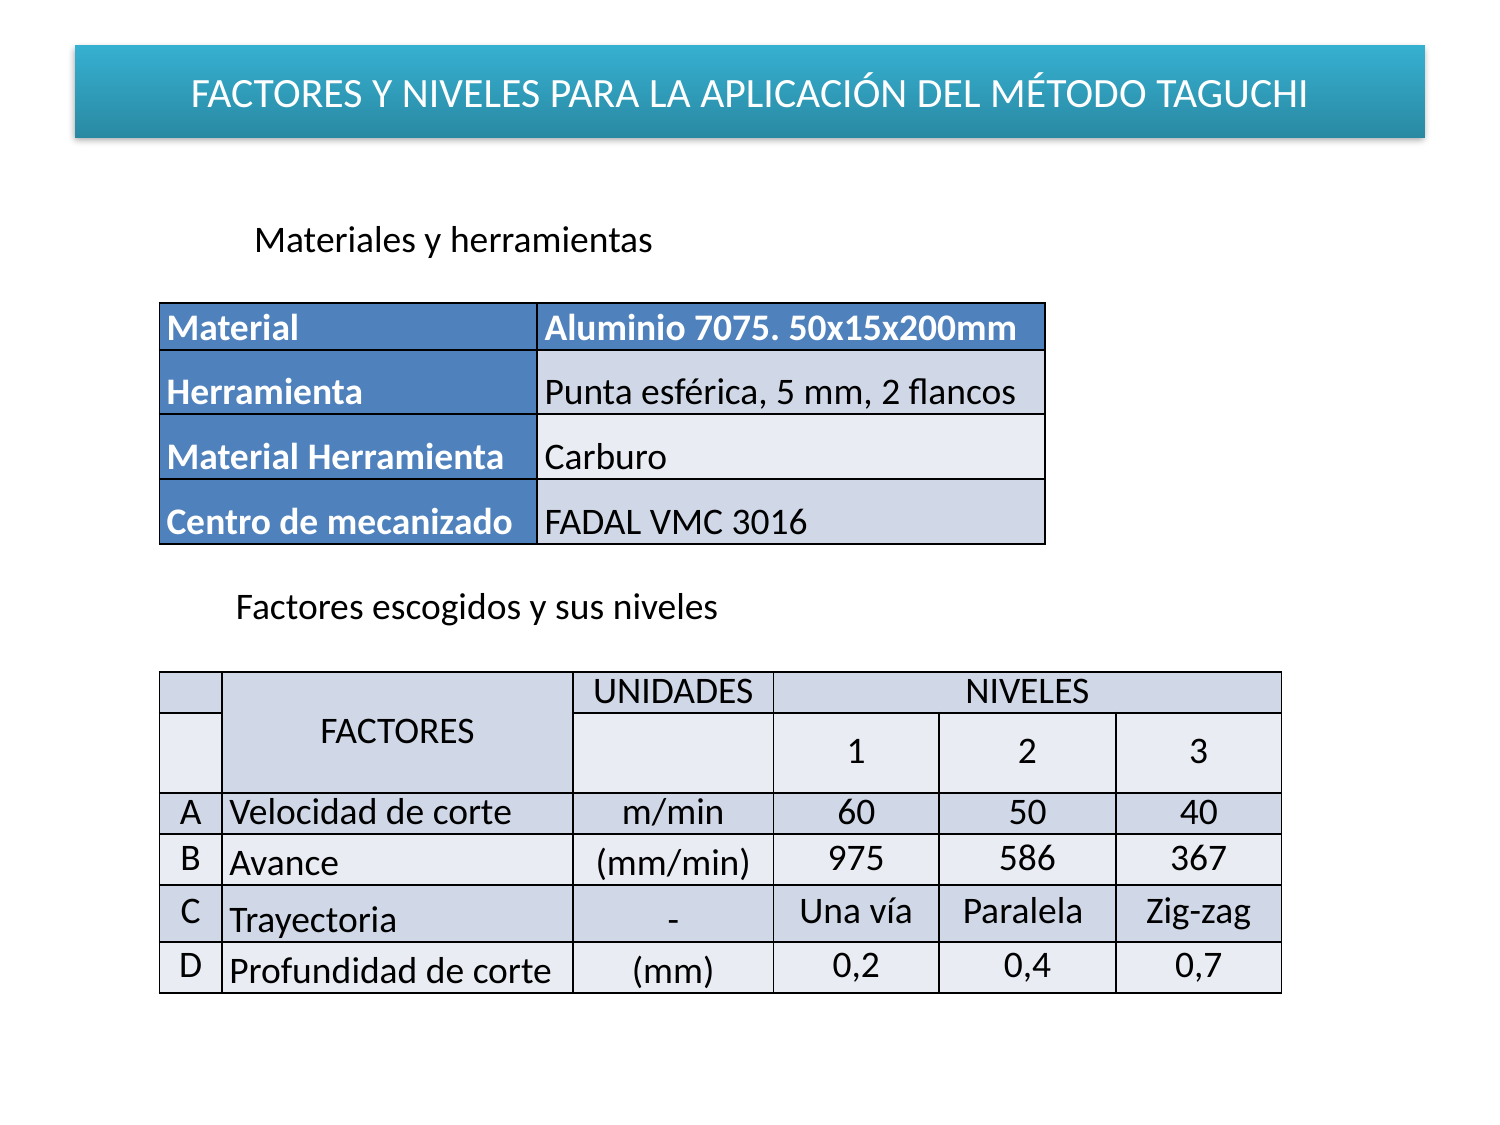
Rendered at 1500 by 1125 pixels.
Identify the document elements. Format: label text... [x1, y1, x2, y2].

table_cell Paralela [940, 886, 1115, 941]
table_cell 0,2 [774, 943, 938, 992]
table_header FACTORES [223, 673, 572, 792]
table_cell A [160, 794, 221, 833]
table_cell 367 [1117, 835, 1281, 884]
table_cell C [160, 886, 221, 941]
table_cell 40 [1117, 794, 1281, 833]
table_cell Herramienta [160, 351, 536, 413]
table_cell B [160, 835, 221, 884]
table_cell 2 [940, 714, 1115, 792]
table_cell 975 [774, 835, 938, 884]
table_cell D [160, 943, 221, 992]
table_cell 0,7 [1117, 943, 1281, 992]
table_cell 0,4 [940, 943, 1115, 992]
table_cell [574, 714, 773, 792]
table_cell 50 [940, 794, 1115, 833]
table_header Aluminio 7075. 50x15x200mm [538, 304, 1044, 349]
table_cell 60 [774, 794, 938, 833]
table_cell Velocidad de corte [223, 794, 572, 833]
table_cell [160, 714, 221, 792]
table_cell (mm) [574, 943, 773, 992]
table_cell 1 [774, 714, 938, 792]
table_cell 586 [940, 835, 1115, 884]
table_cell FADAL VMC 3016 [538, 480, 1044, 543]
table_cell Carburo [538, 415, 1044, 478]
text_box Factores escogidos y sus niveles [220, 574, 734, 634]
table_cell m/min [574, 794, 773, 833]
table_header NIVELES [774, 673, 1281, 712]
table_cell Avance [223, 835, 572, 884]
table_cell Una vía [774, 886, 938, 941]
title FACTORES Y NIVELES PARA LA APLICACIÓN DEL MÉTODO TAGUCHI [75, 45, 1425, 138]
text_box Materiales y herramientas [239, 208, 677, 268]
table_cell Profundidad de corte [223, 943, 572, 992]
table_header [160, 673, 221, 712]
table_header UNIDADES [574, 673, 773, 712]
table_cell Trayectoria [223, 886, 572, 941]
table_cell - [574, 886, 773, 941]
table_cell (mm/min) [574, 835, 773, 884]
table_cell Punta esférica, 5 mm, 2 flancos [538, 351, 1044, 413]
table_cell Zig-zag [1117, 886, 1281, 941]
table_cell Centro de mecanizado [160, 480, 536, 543]
table_header Material [160, 304, 536, 349]
table_cell 3 [1117, 714, 1281, 792]
table_cell Material Herramienta [160, 415, 536, 478]
